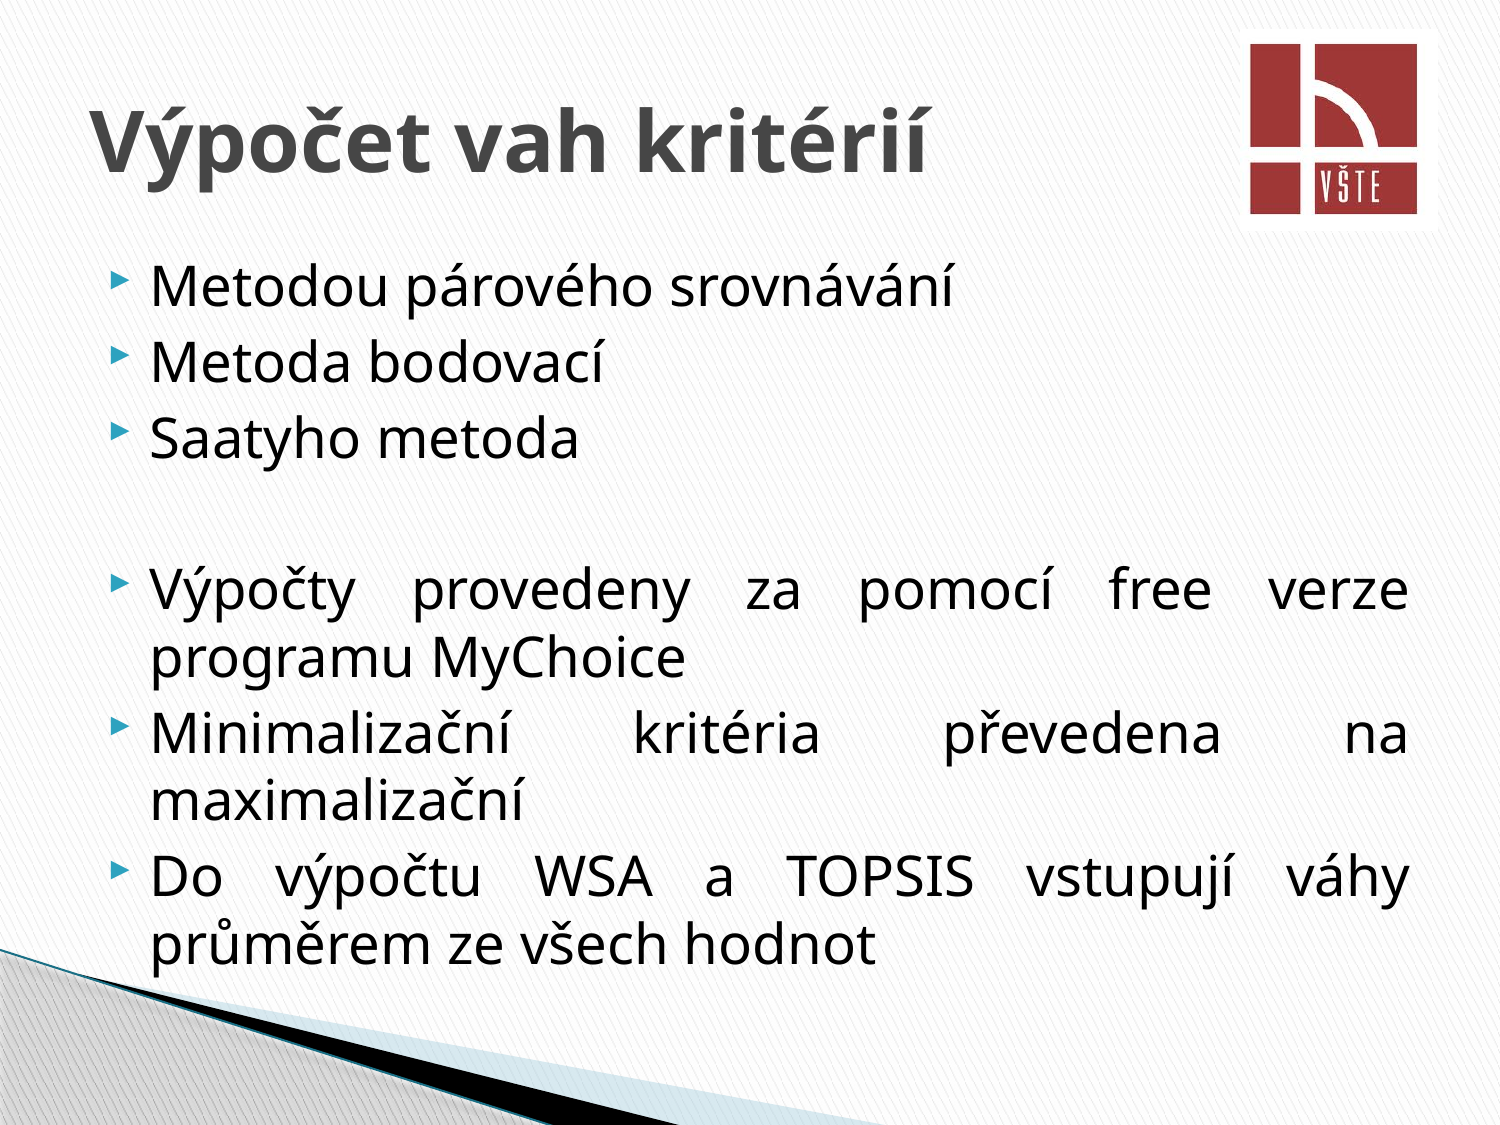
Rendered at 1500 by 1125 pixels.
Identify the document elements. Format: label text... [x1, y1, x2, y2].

title Výpočet vah kritérií [75, 45, 1234, 233]
list Metodou párového srovnávání Metoda bodovací Saatyho metoda Výpočty provedeny za pomocí free verze programu MyChoice Minimalizační kritéria převedena na maximalizační Do výpočtu WSA a TOPSIS vstupují váhy průměrem ze všech hodnot [75, 243, 1425, 986]
picture [1239, 29, 1438, 231]
